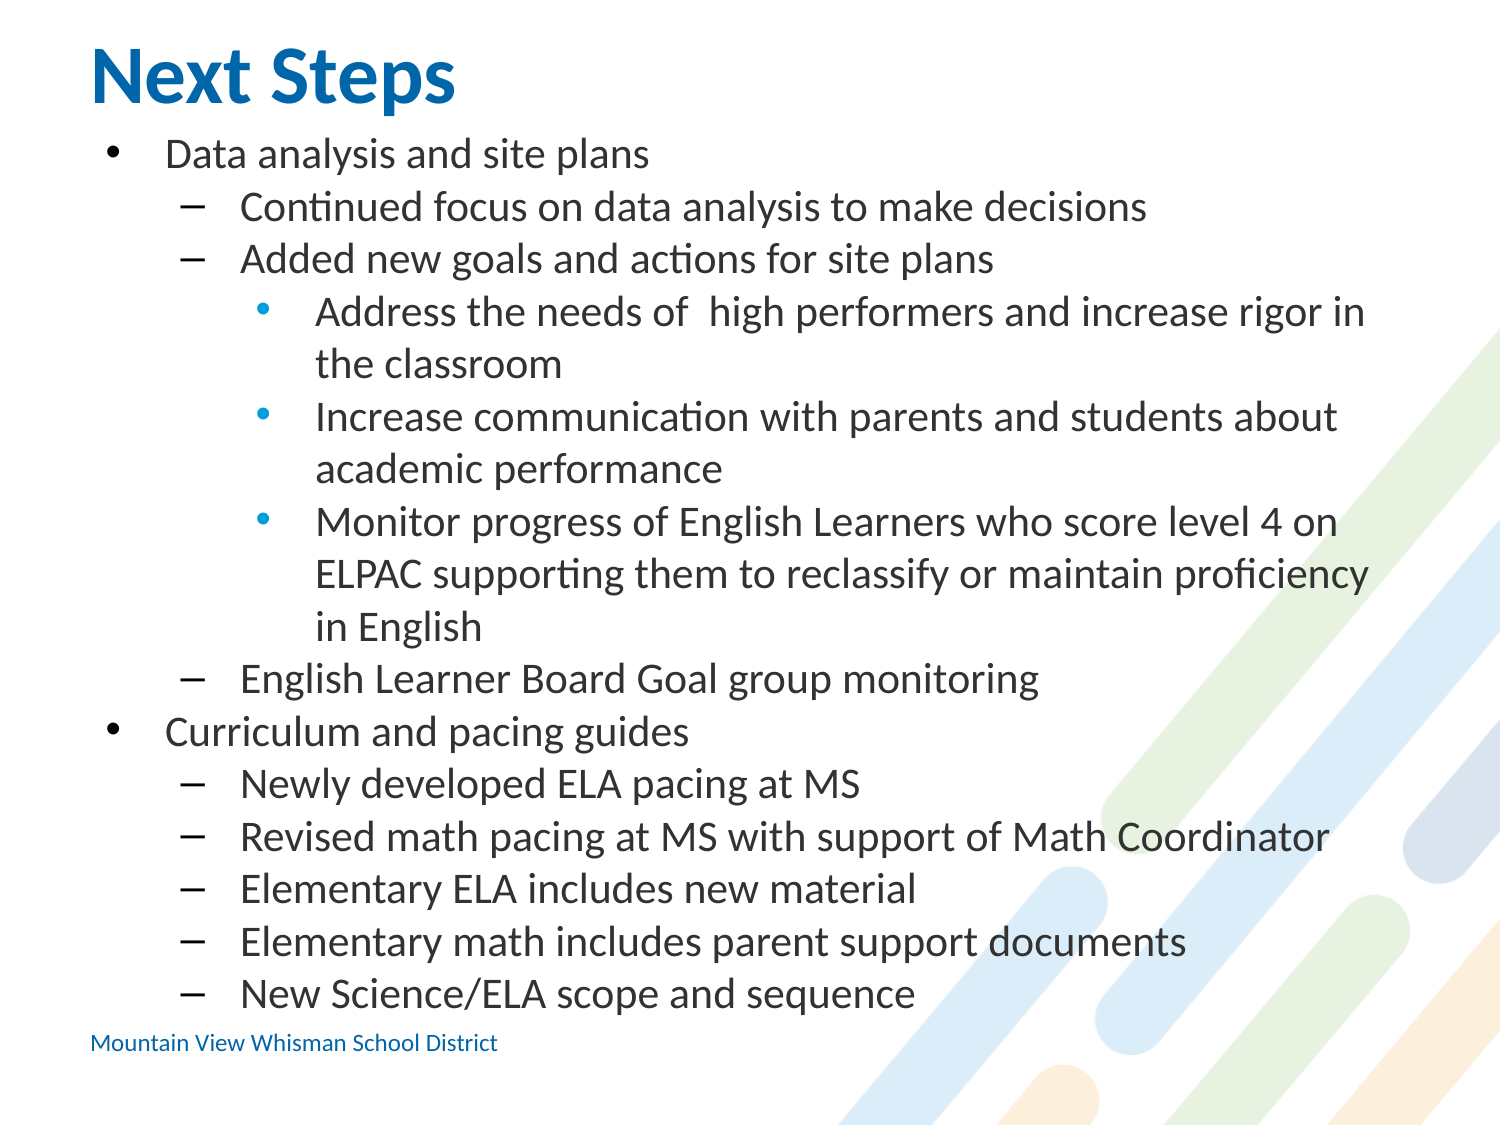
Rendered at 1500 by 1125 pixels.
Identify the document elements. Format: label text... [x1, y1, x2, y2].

title Next Steps [75, 0, 1425, 109]
list Data analysis and site plans Continued focus on data analysis to make decisions Added new goals and actions for site plans Address the needs of high performers and increase rigor in the classroom Increase communication with parents and students about academic performance Monitor progress of English Learners who score level 4 on ELPAC supporting them to reclassify or maintain proficiency in English English Learner Board Goal group monitoring Curriculum and pacing guides Newly developed ELA pacing at MS Revised math pacing at MS with support of Math Coordinator Elementary ELA includes new material Elementary math includes parent support documents New Science/ELA scope and sequence [75, 109, 1425, 880]
